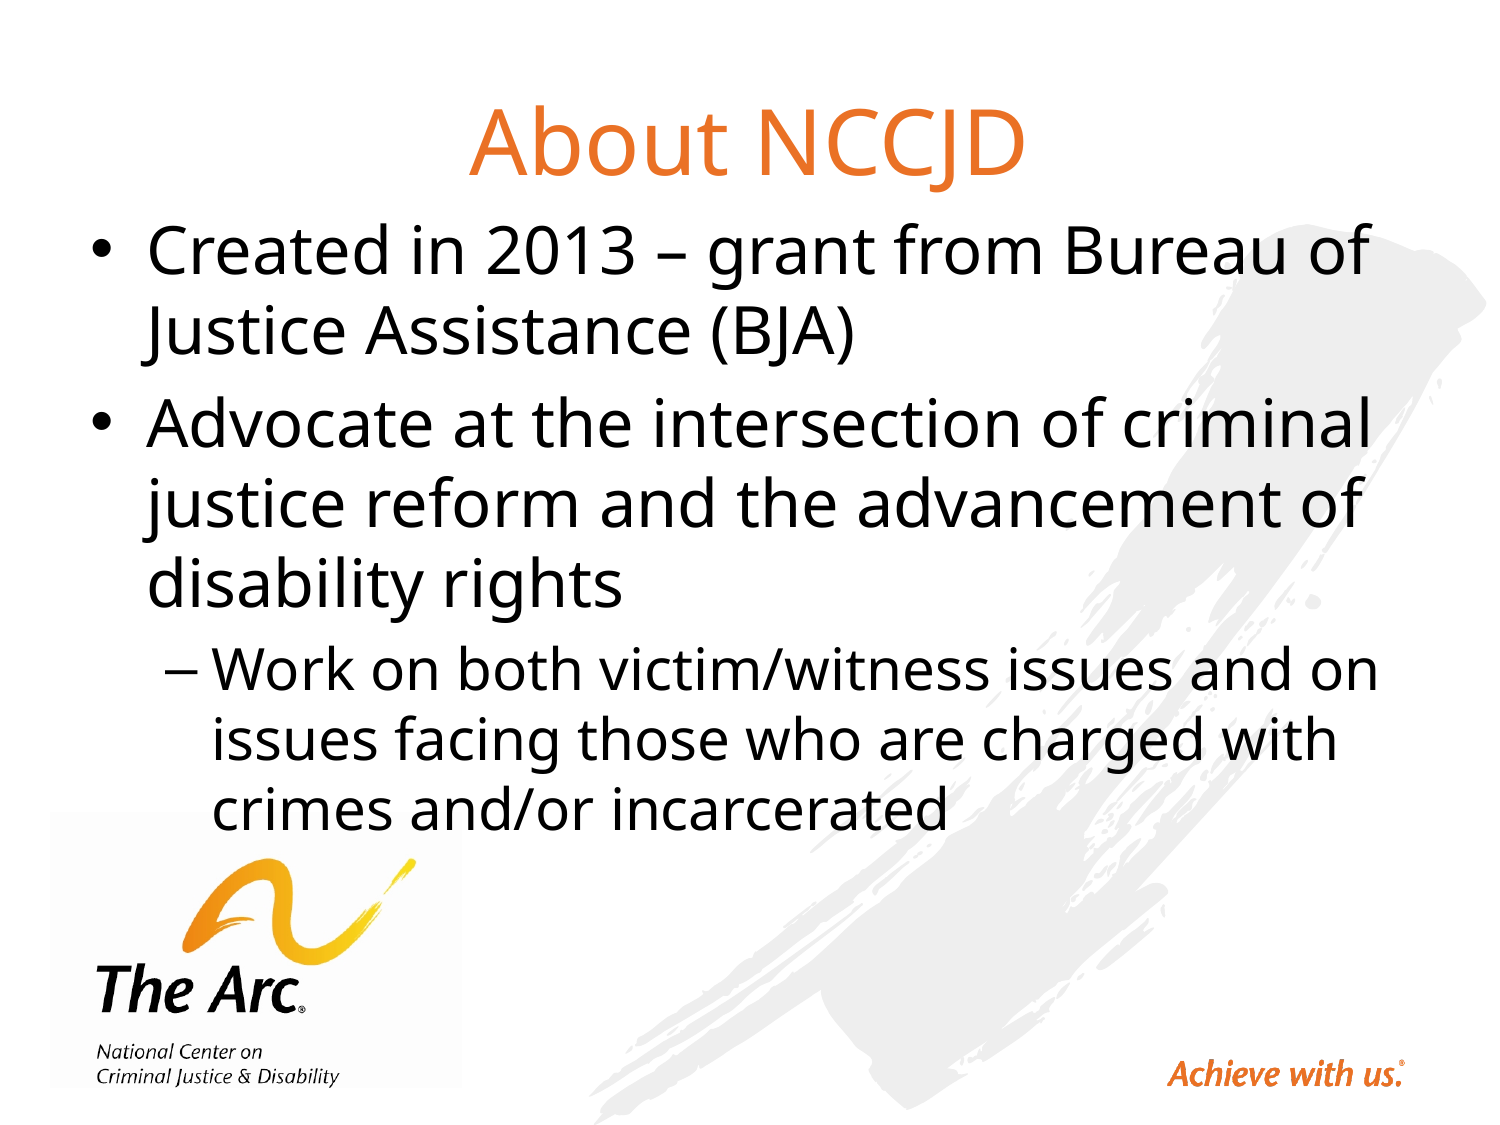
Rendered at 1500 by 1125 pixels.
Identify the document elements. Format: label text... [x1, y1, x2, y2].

list Created in 2013 – grant from Bureau of Justice Assistance (BJA) Advocate at the intersection of criminal justice reform and the advancement of disability rights Work on both victim/witness issues and on issues facing those who are charged with crimes and/or incarcerated [75, 200, 560, 943]
title About NCCJD [75, 45, 1425, 200]
picture [49, 812, 462, 1088]
picture [562, 199, 1500, 1125]
